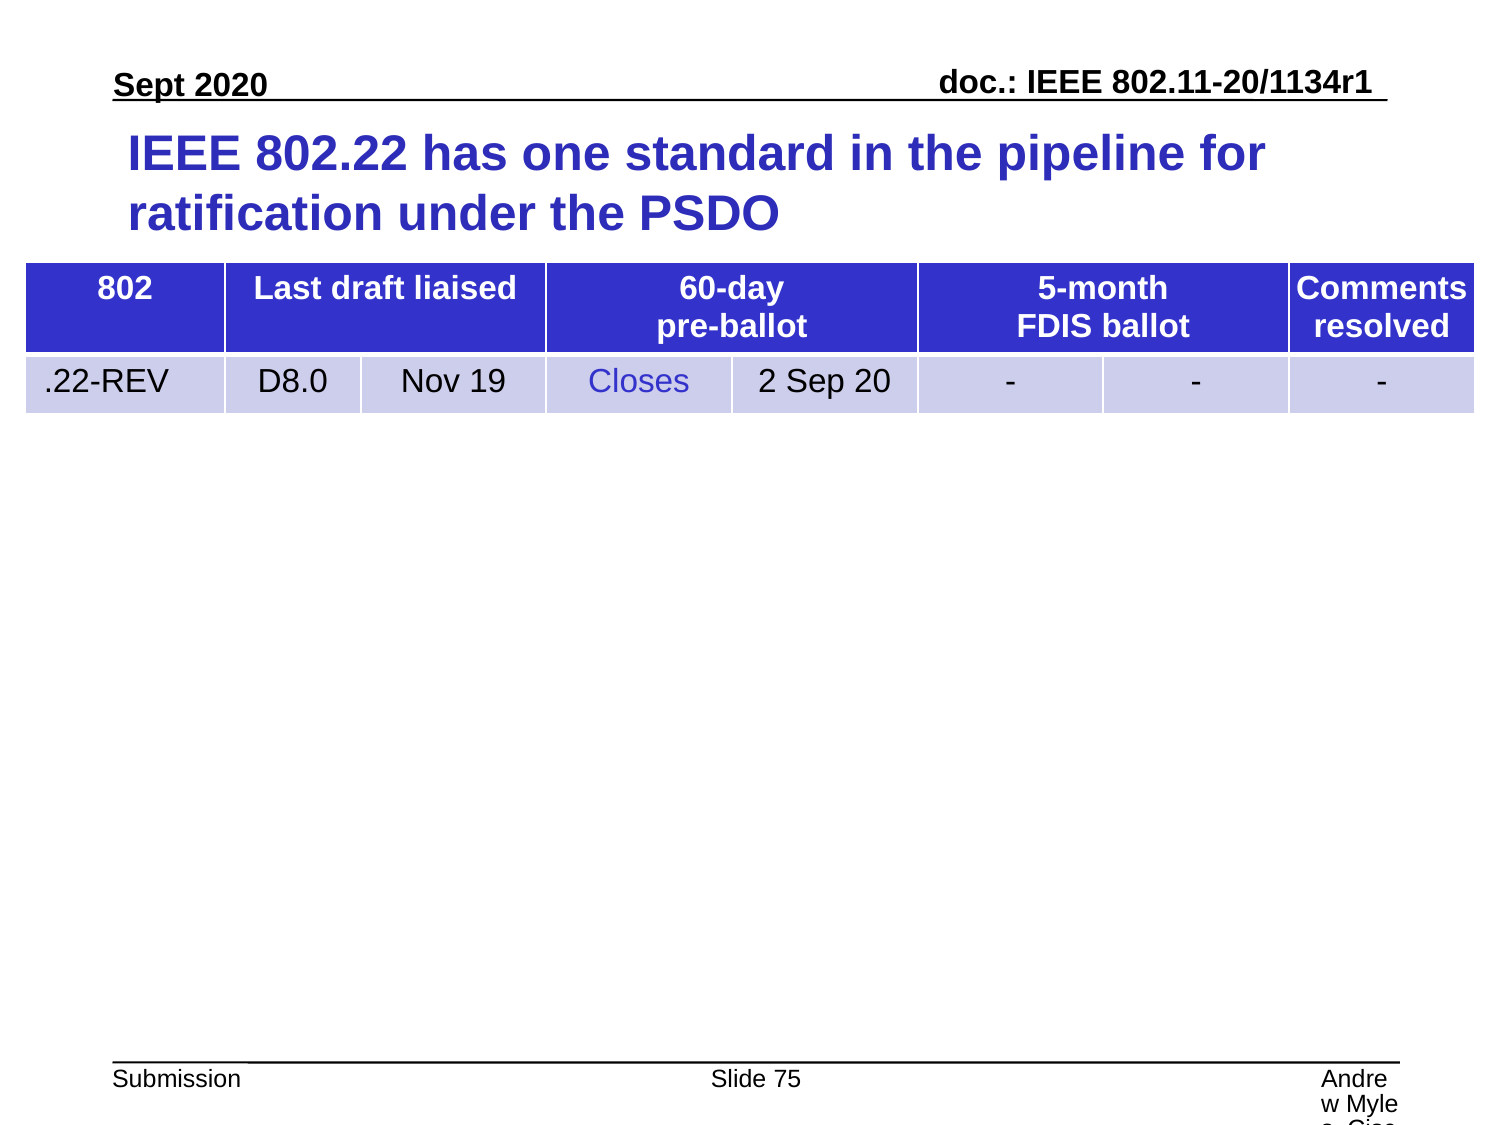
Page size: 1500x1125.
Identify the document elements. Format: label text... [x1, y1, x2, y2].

table_cell Closes [547, 357, 731, 413]
table_header 5-month FDIS ballot [919, 263, 1288, 352]
table_header Last draft liaised [226, 263, 545, 352]
table_cell - [1104, 357, 1288, 413]
table_cell 2 Sep 20 [733, 357, 917, 413]
table_cell D8.0 [226, 357, 360, 413]
table_header 802 [26, 263, 224, 352]
table_cell - [1290, 357, 1474, 413]
title IEEE 802.22 has one standard in the pipeline for ratification under the PSDO [112, 112, 1388, 262]
table_cell Nov 19 [362, 357, 545, 413]
footer Andrew Myles, Cisco [1320, 1061, 1402, 1093]
table_cell - [919, 357, 1102, 413]
table_header 60-day pre-ballot [547, 263, 917, 352]
slide_number Slide 75 [709, 1061, 803, 1093]
table_cell .22-REV [26, 357, 224, 413]
table_header Comments resolved [1290, 263, 1474, 352]
